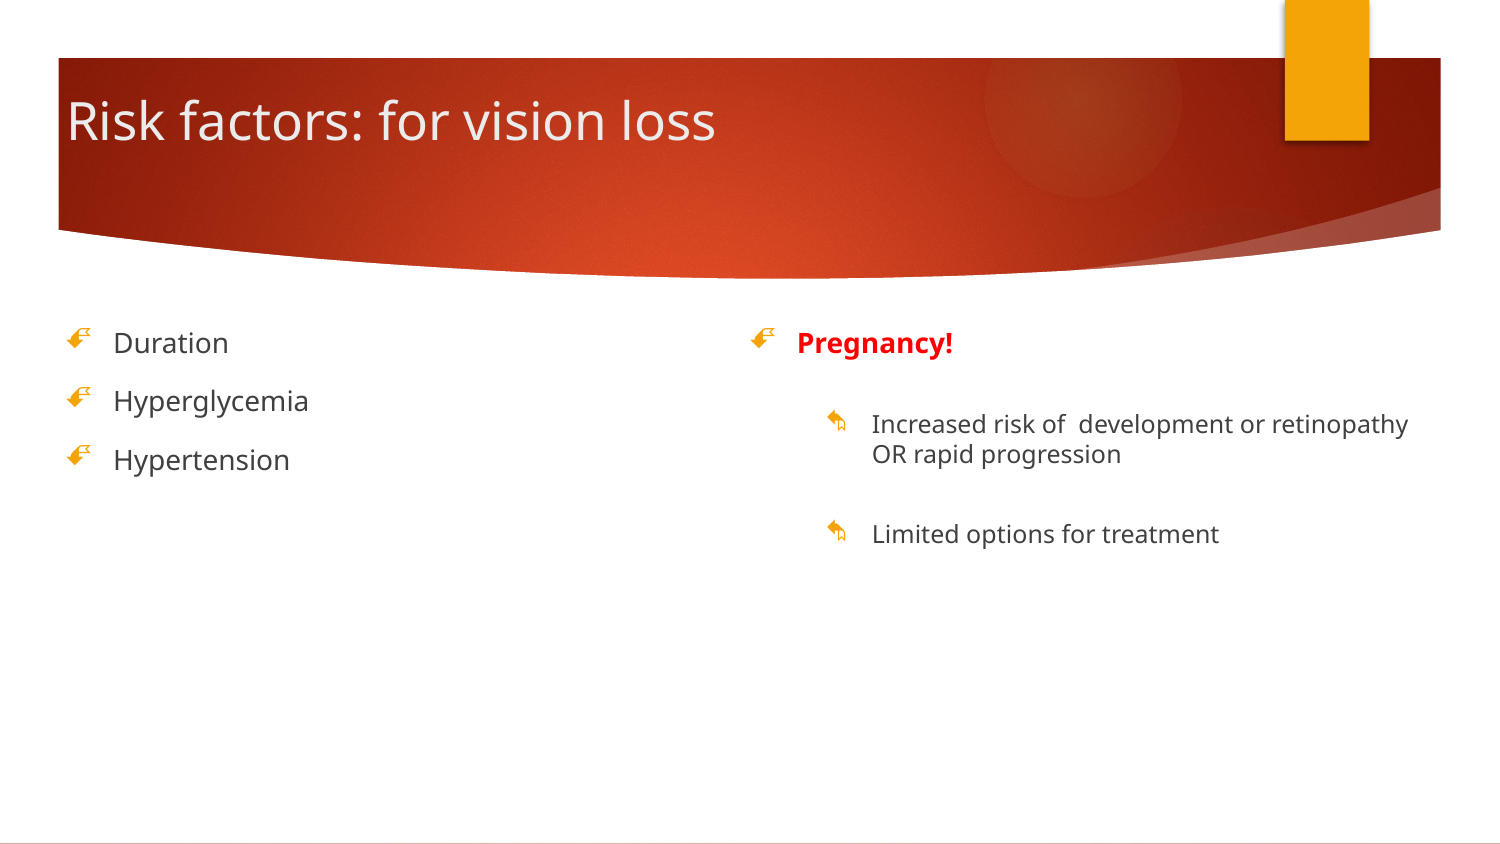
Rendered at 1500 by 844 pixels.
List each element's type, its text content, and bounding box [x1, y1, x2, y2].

list Duration Hyperglycemia Hypertension Pregnancy! Increased risk of development or retinopathy OR rapid progression Limited options for treatment [51, 310, 1449, 750]
title Risk factors: for vision loss [51, 72, 1449, 167]
